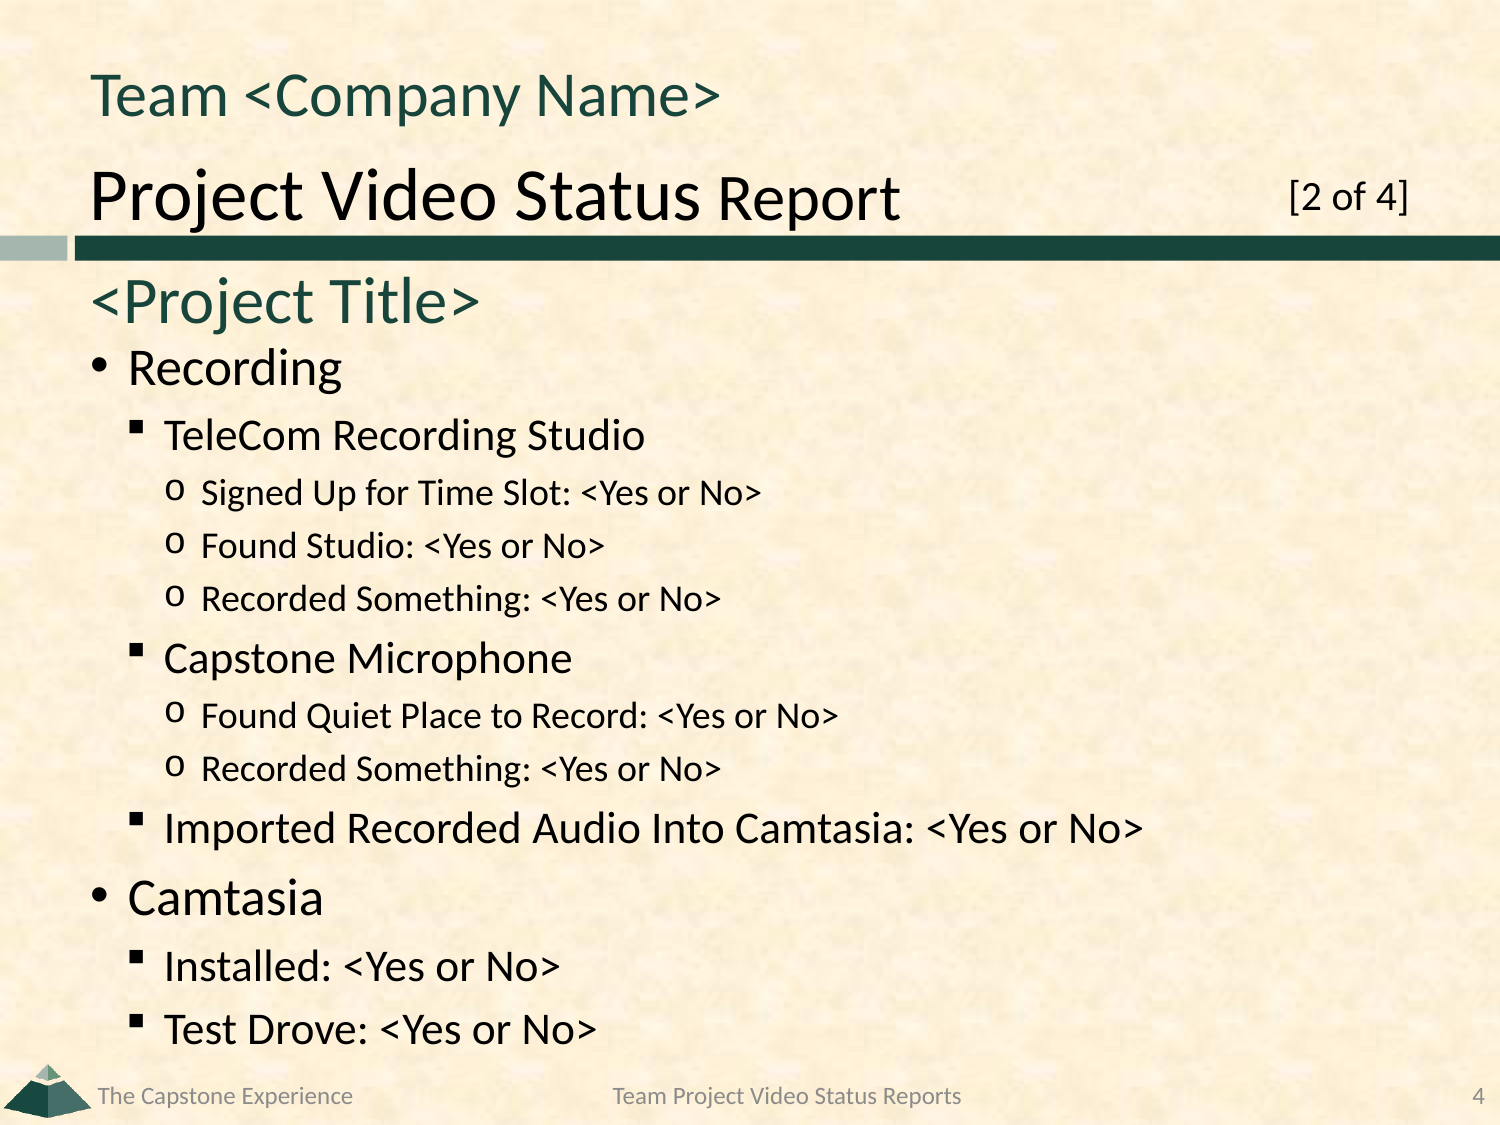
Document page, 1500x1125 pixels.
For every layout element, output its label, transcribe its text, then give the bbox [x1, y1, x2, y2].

title Team <Company Name> [75, 45, 1425, 138]
slide_number 4 [1149, 1065, 1500, 1125]
list <Project Title> [75, 261, 1425, 325]
picture [0, 0, 1500, 1125]
list [2 of 4] [1125, 137, 1425, 244]
footer Team Project Video Status Reports [425, 1065, 1149, 1125]
slide_number The Capstone Experience [75, 1065, 425, 1125]
list Recording TeleCom Recording Studio Signed Up for Time Slot: <Yes or No> Found Studio: <Yes or No> Recorded Something: <Yes or No> Capstone Microphone Found Quiet Place to Record: <Yes or No> Recorded Something: <Yes or No> Imported Recorded Audio Into Camtasia: <Yes or No> Camtasia Installed: <Yes or No> Test Drove: <Yes or No> [75, 325, 1425, 1063]
